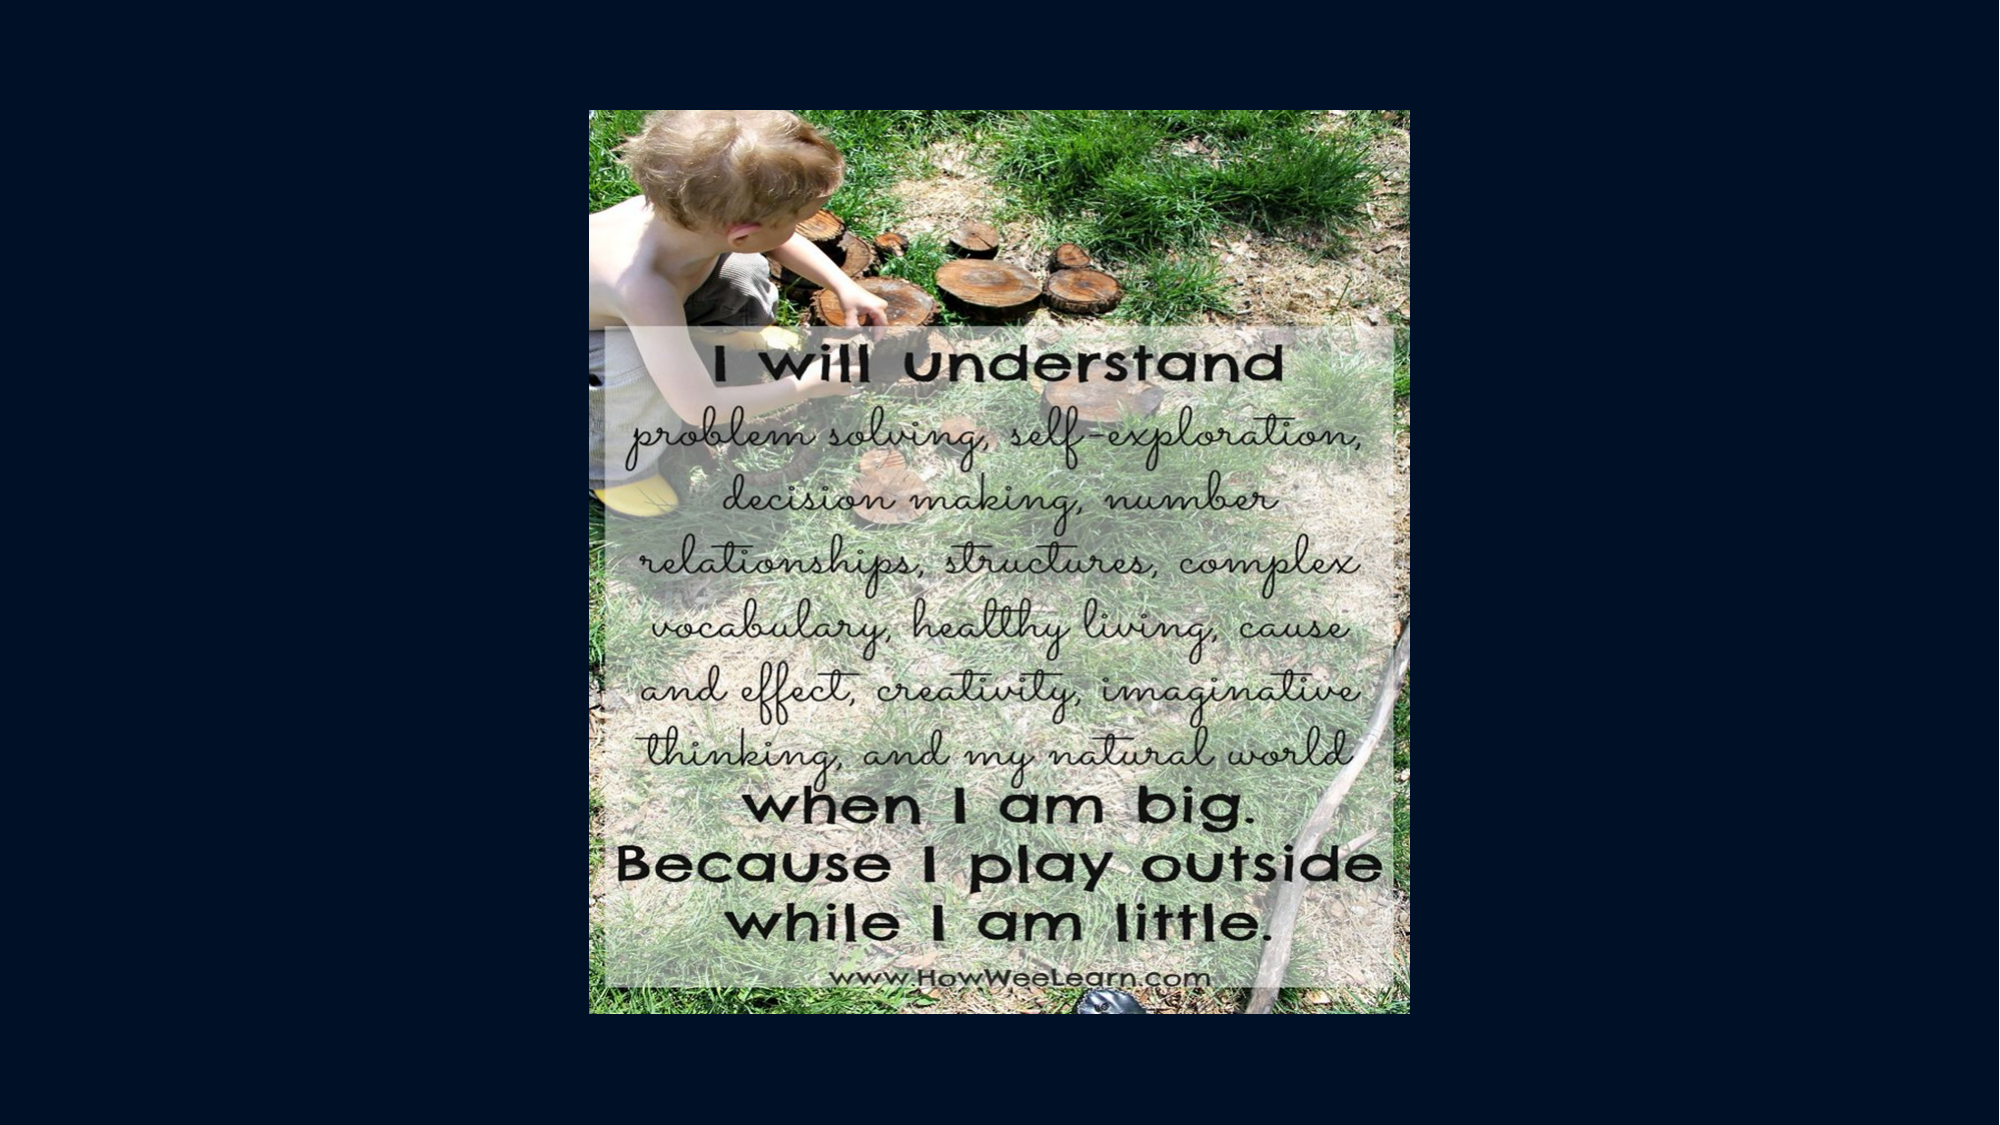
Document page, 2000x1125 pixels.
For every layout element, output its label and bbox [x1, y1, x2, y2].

picture [589, 110, 1410, 1014]
